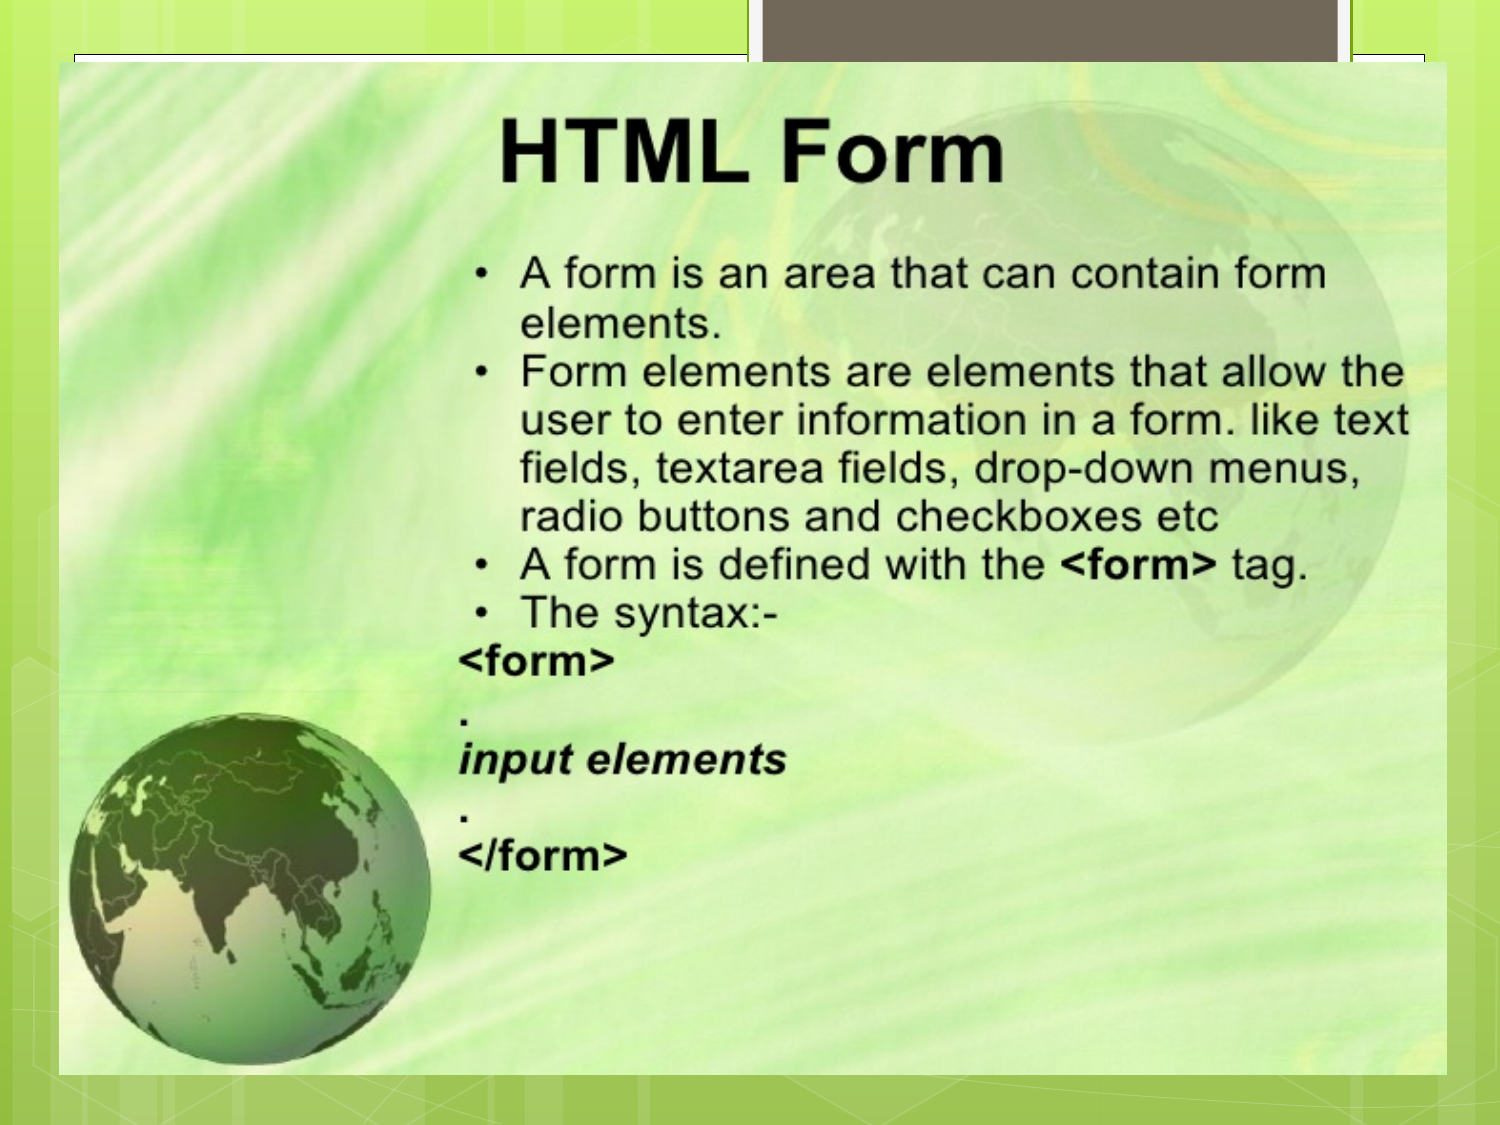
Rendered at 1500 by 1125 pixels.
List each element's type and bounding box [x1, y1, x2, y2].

picture [58, 62, 1447, 1076]
